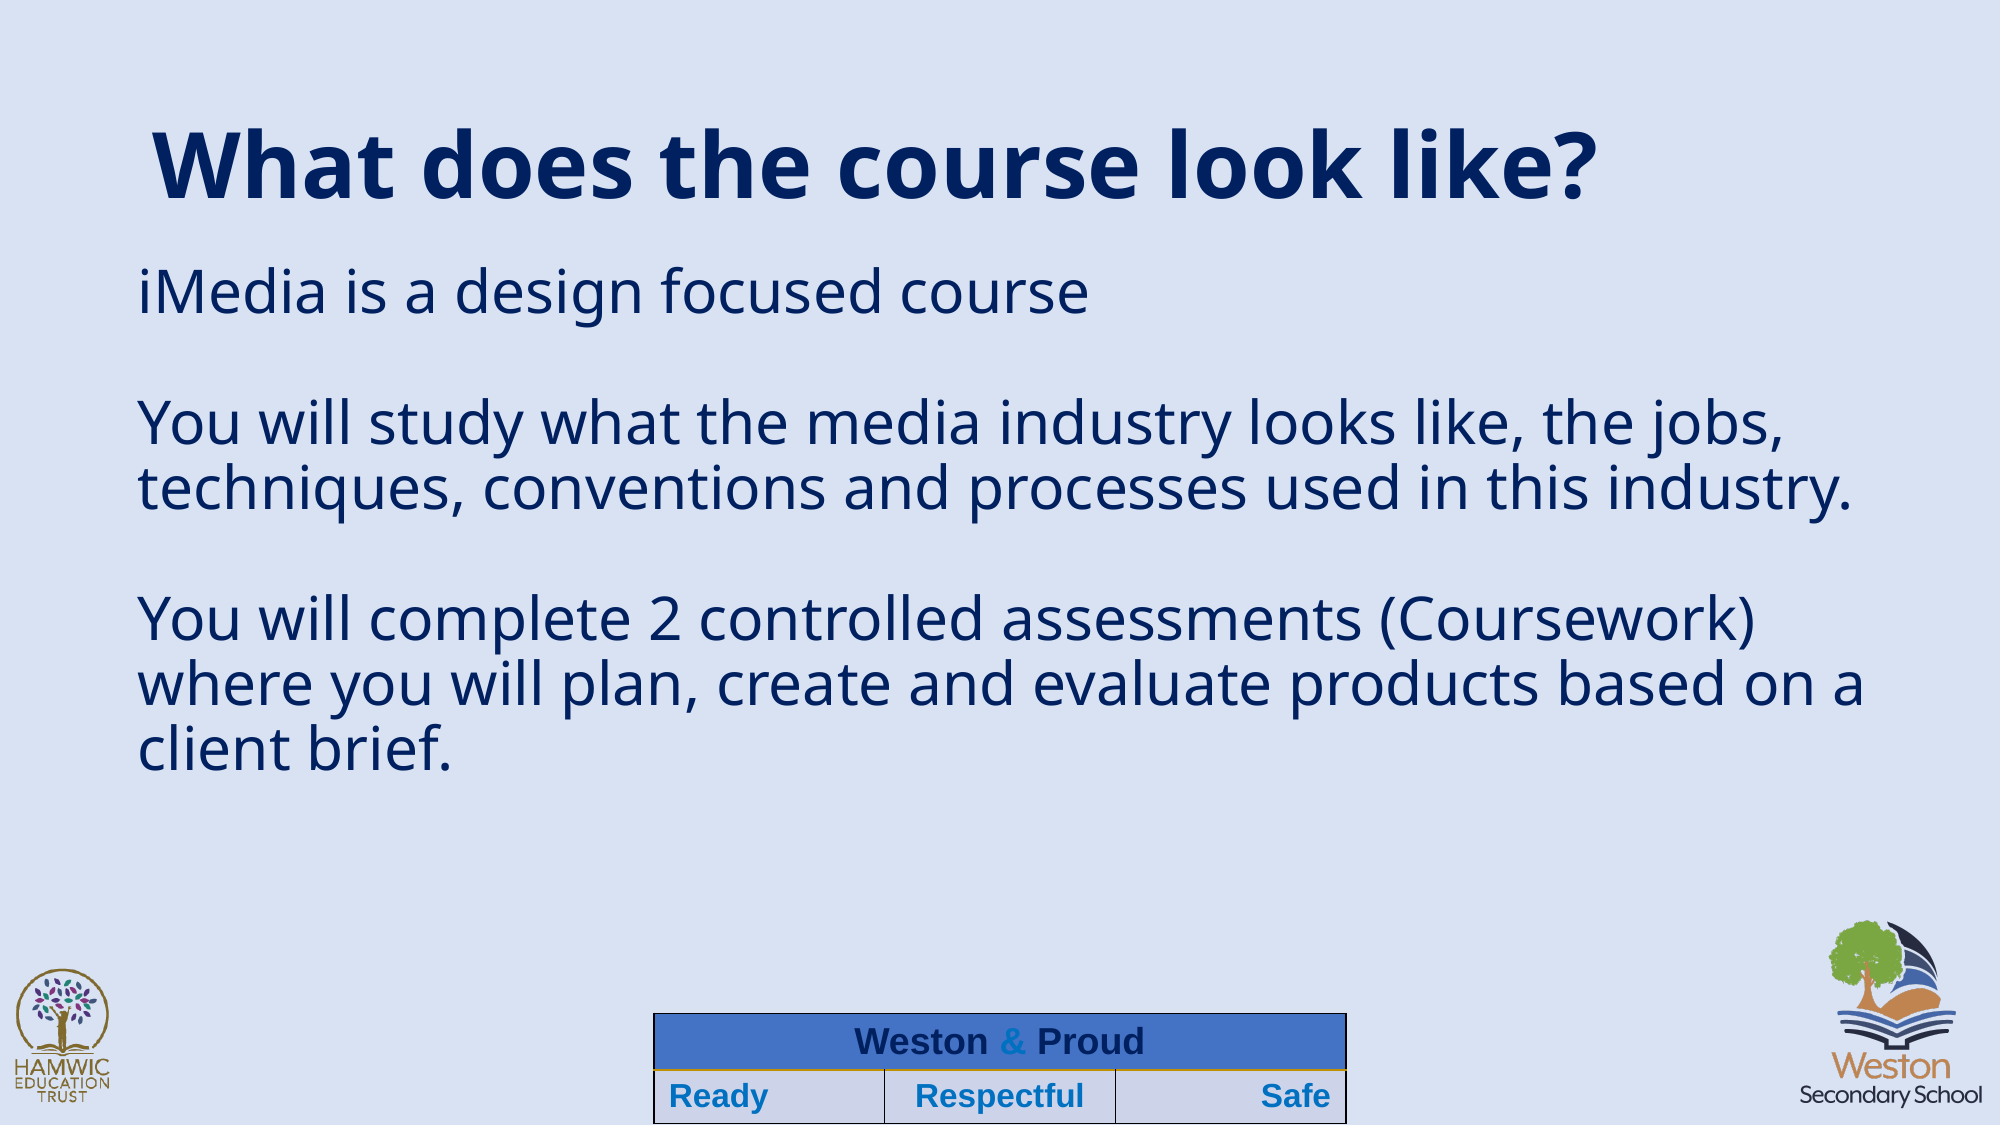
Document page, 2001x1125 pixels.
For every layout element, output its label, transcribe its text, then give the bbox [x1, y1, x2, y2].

title What does the course look like? [137, 59, 1863, 254]
list iMedia is a design focused course You will study what the media industry looks like, the jobs, techniques, conventions and processes used in this industry. You will complete 2 controlled assessments (Coursework) where you will plan, create and evaluate products based on a client brief. [122, 254, 1935, 1082]
picture [1742, 889, 2001, 1125]
picture [0, 950, 128, 1120]
